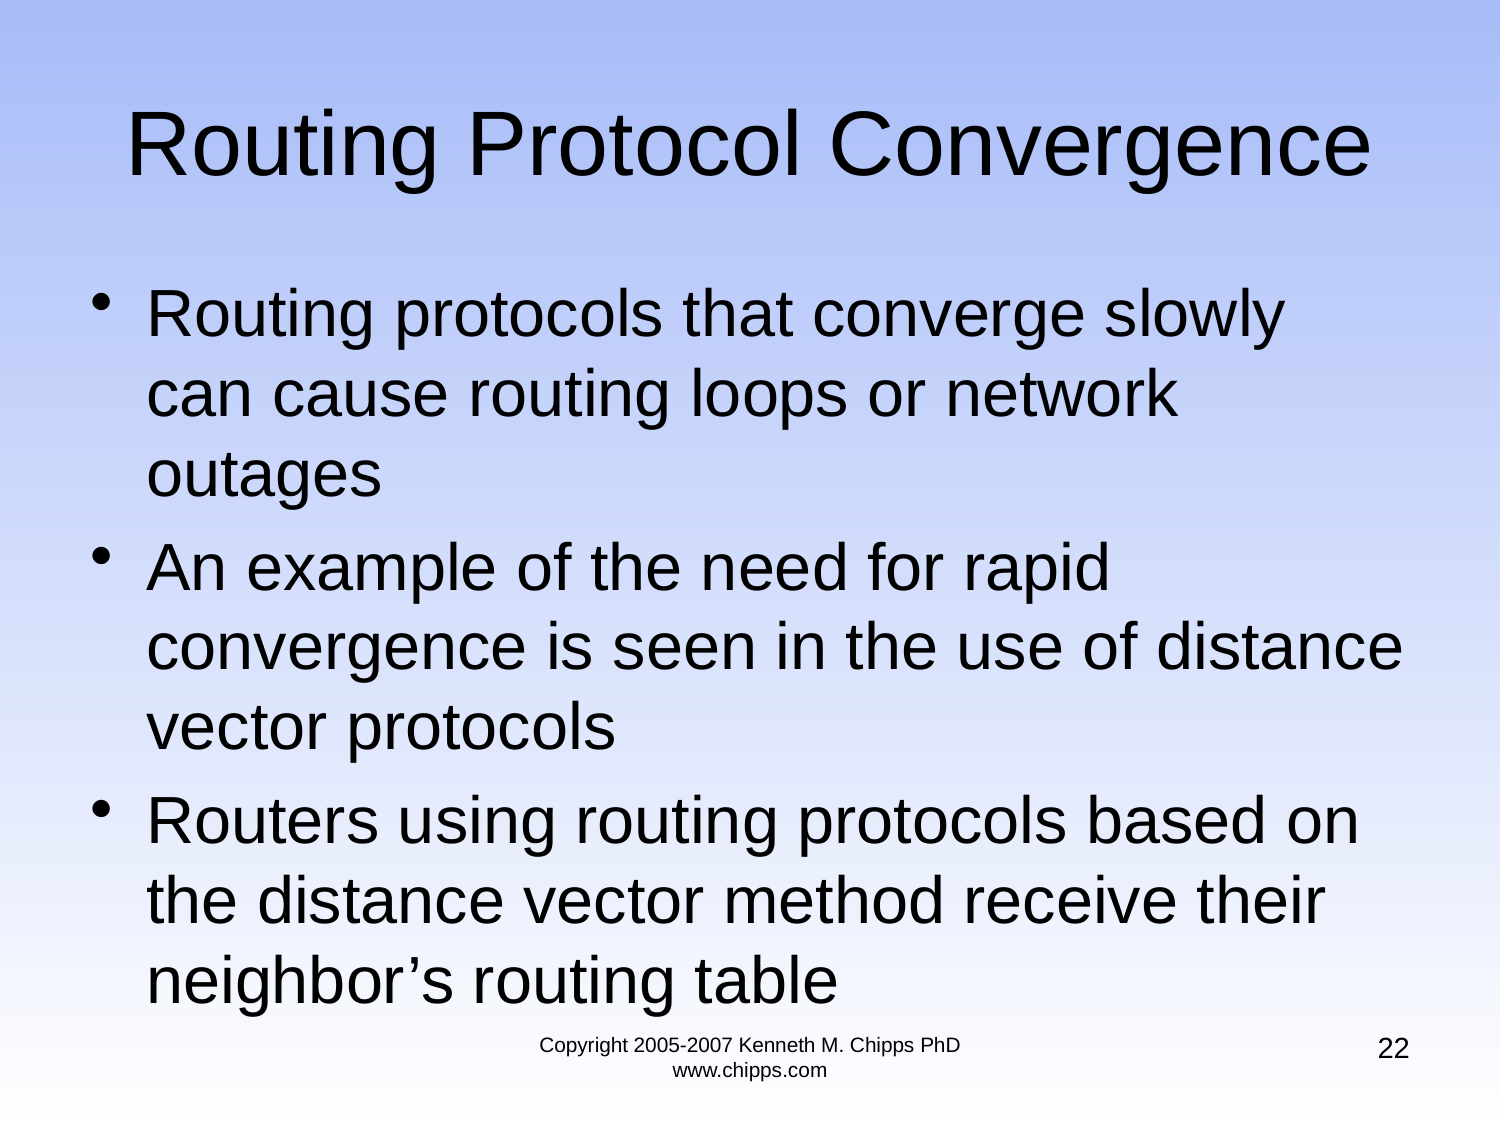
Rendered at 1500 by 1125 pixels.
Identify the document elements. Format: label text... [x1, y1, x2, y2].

title Routing Protocol Convergence [74, 44, 1426, 233]
slide_number 22 [1074, 1021, 1426, 1101]
list Routing protocols that converge slowly can cause routing loops or network outages An example of the need for rapid convergence is seen in the use of distance vector protocols Routers using routing protocols based on the distance vector method receive their neighbor’s routing table [74, 262, 1426, 1006]
footer Copyright 2005-2007 Kenneth M. Chipps PhD www.chipps.com [449, 1024, 1051, 1103]
